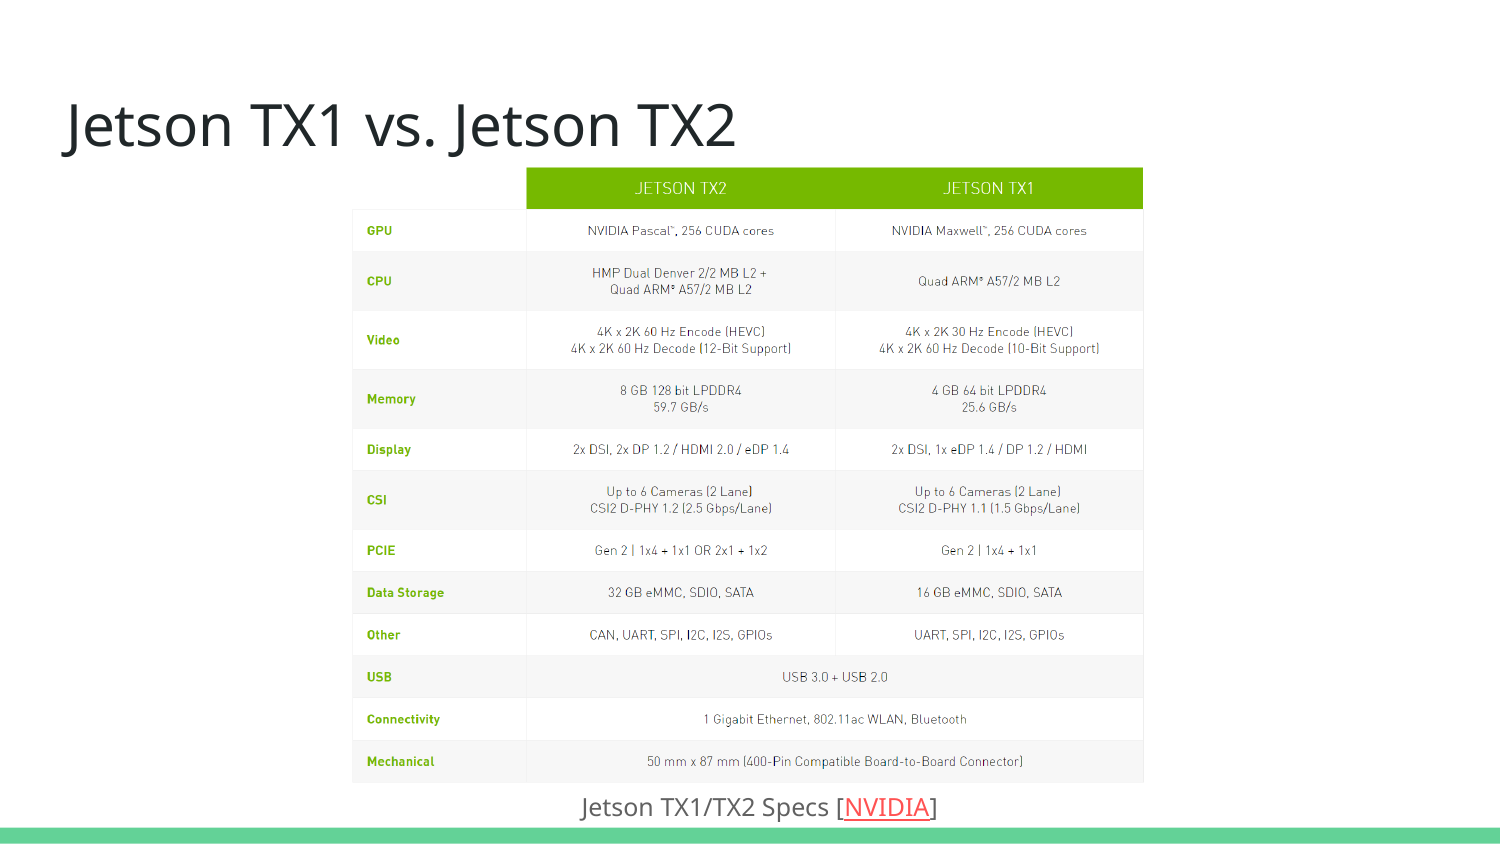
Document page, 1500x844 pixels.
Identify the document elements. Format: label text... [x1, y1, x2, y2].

list Jetson TX1/TX2 Specs [NVIDIA] [60, 771, 1459, 832]
picture [344, 162, 1156, 789]
title Jetson TX1 vs. Jetson TX2 [51, 72, 1449, 167]
